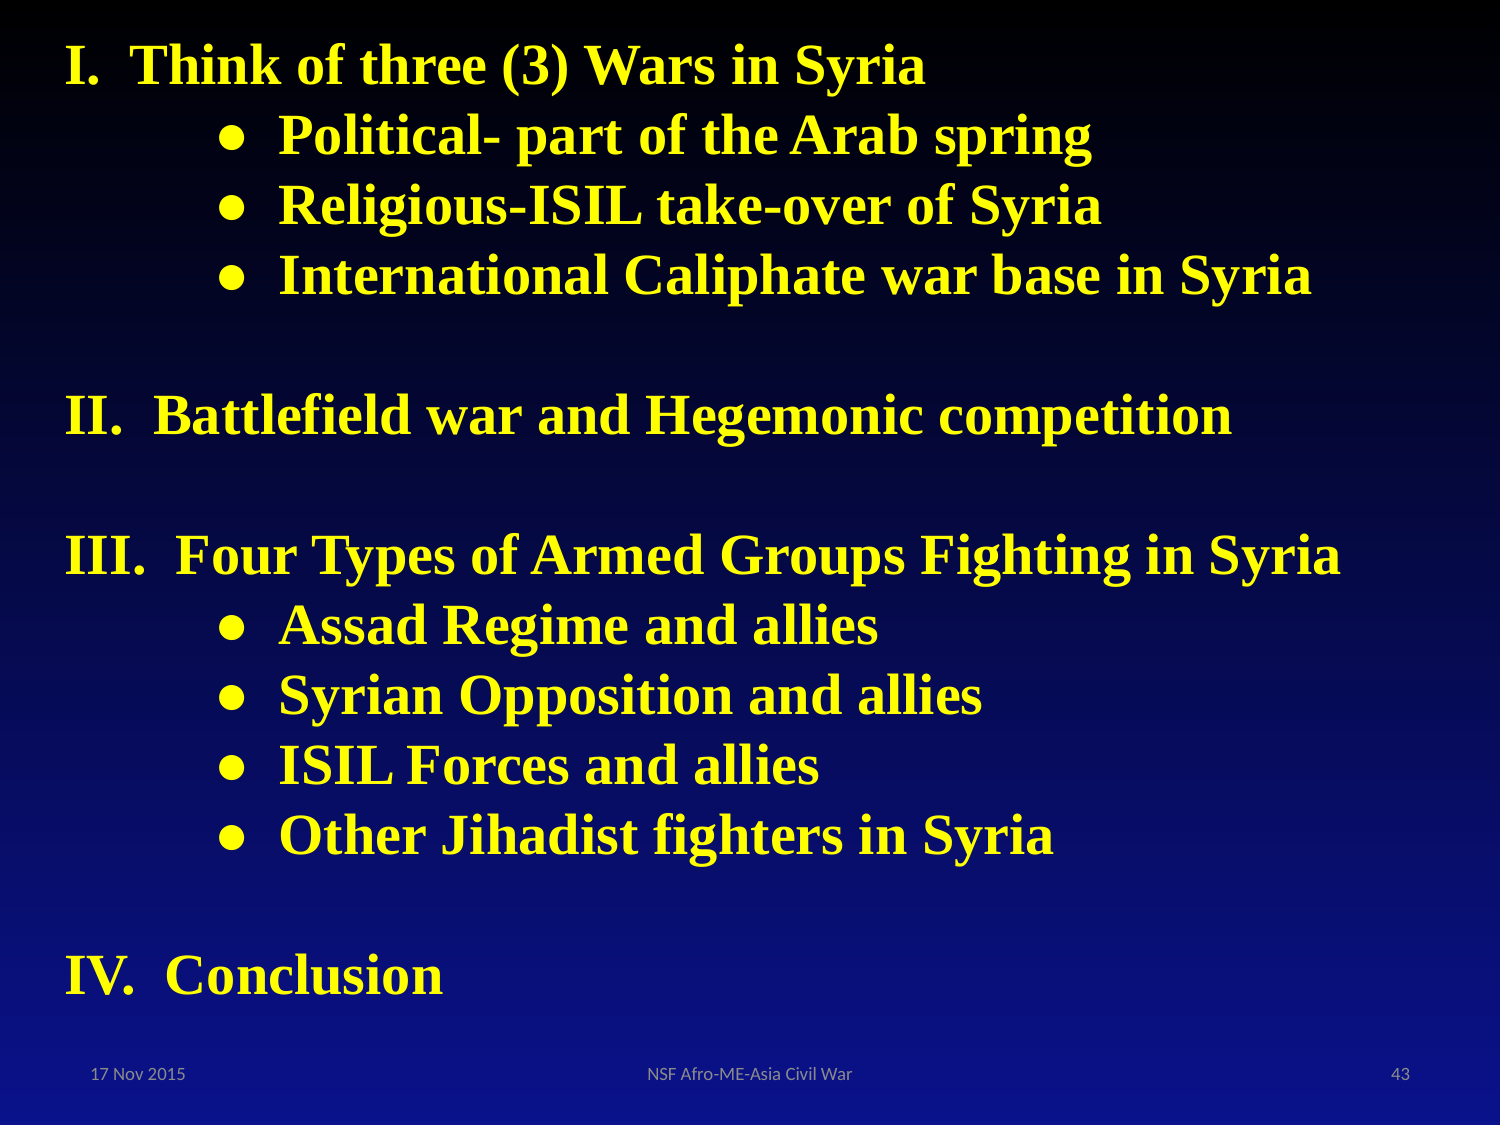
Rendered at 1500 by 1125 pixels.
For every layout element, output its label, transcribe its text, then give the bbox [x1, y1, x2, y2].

text_box I. Think of three (3) Wars in Syria ● Political- part of the Arab spring ● Religious-ISIL take-over of Syria ● International Caliphate war base in Syria II. Battlefield war and Hegemonic competition III. Four Types of Armed Groups Fighting in Syria ● Assad Regime and allies ● Syrian Opposition and allies ● ISIL Forces and allies ● Other Jihadist fighters in Syria IV. Conclusion [49, 18, 1465, 1014]
slide_number 43 [1074, 1042, 1425, 1103]
footer NSF Afro-ME-Asia Civil War [512, 1042, 988, 1103]
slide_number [75, 1042, 425, 1103]
